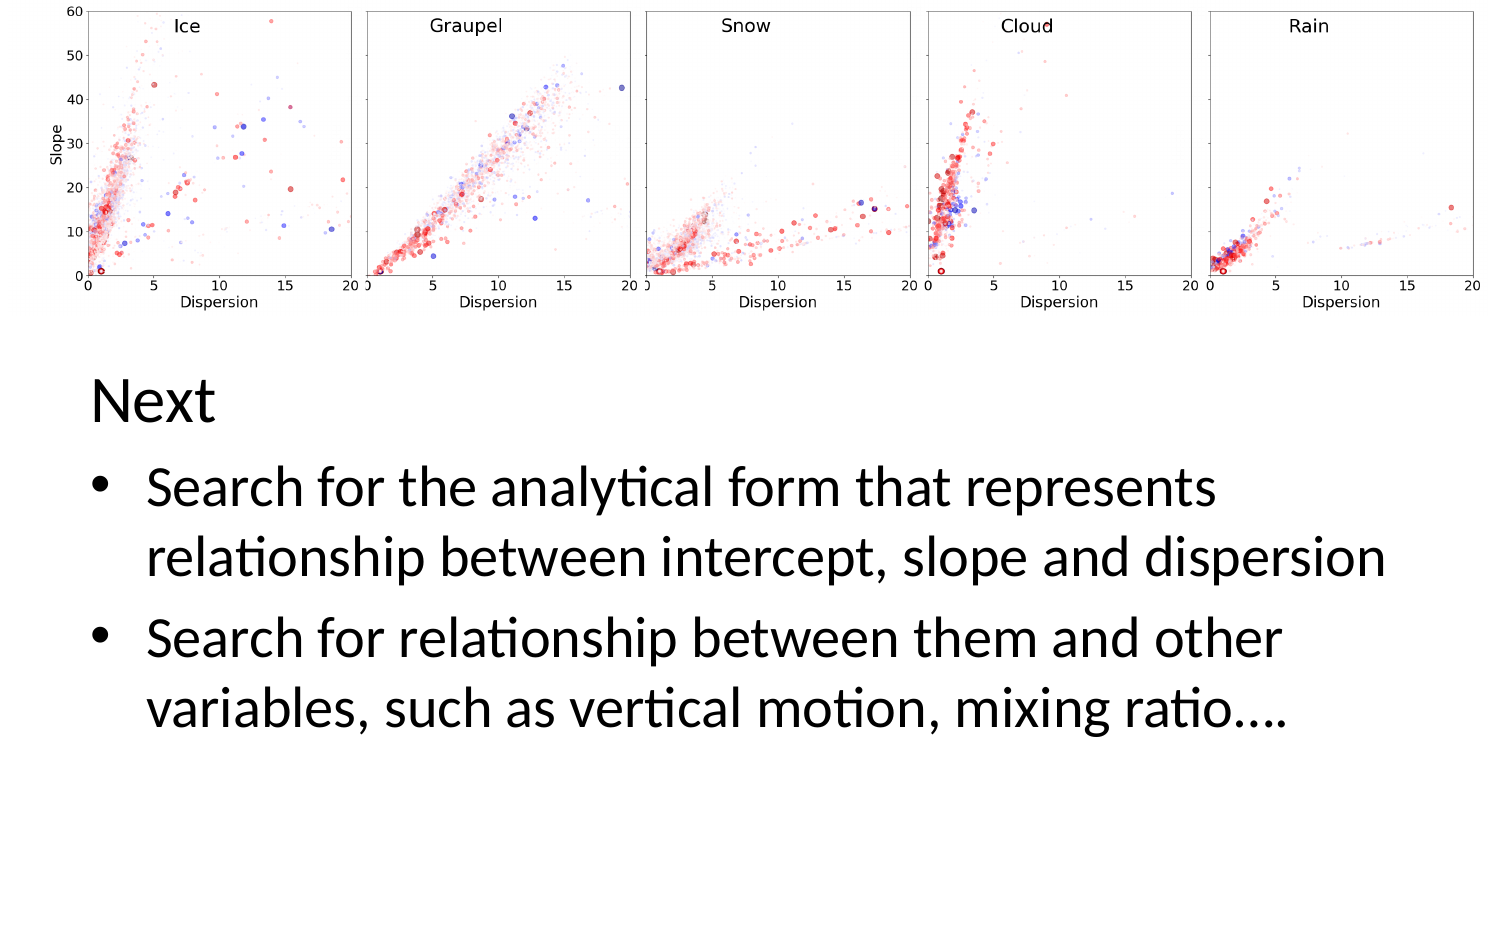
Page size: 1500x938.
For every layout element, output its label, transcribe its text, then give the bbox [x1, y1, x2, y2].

list Next Search for the analytical form that represents relationship between intercept, slope and dispersion Search for relationship between them and other variables, such as vertical motion, mixing ratio…. [75, 348, 1425, 938]
picture [8, 0, 1488, 316]
